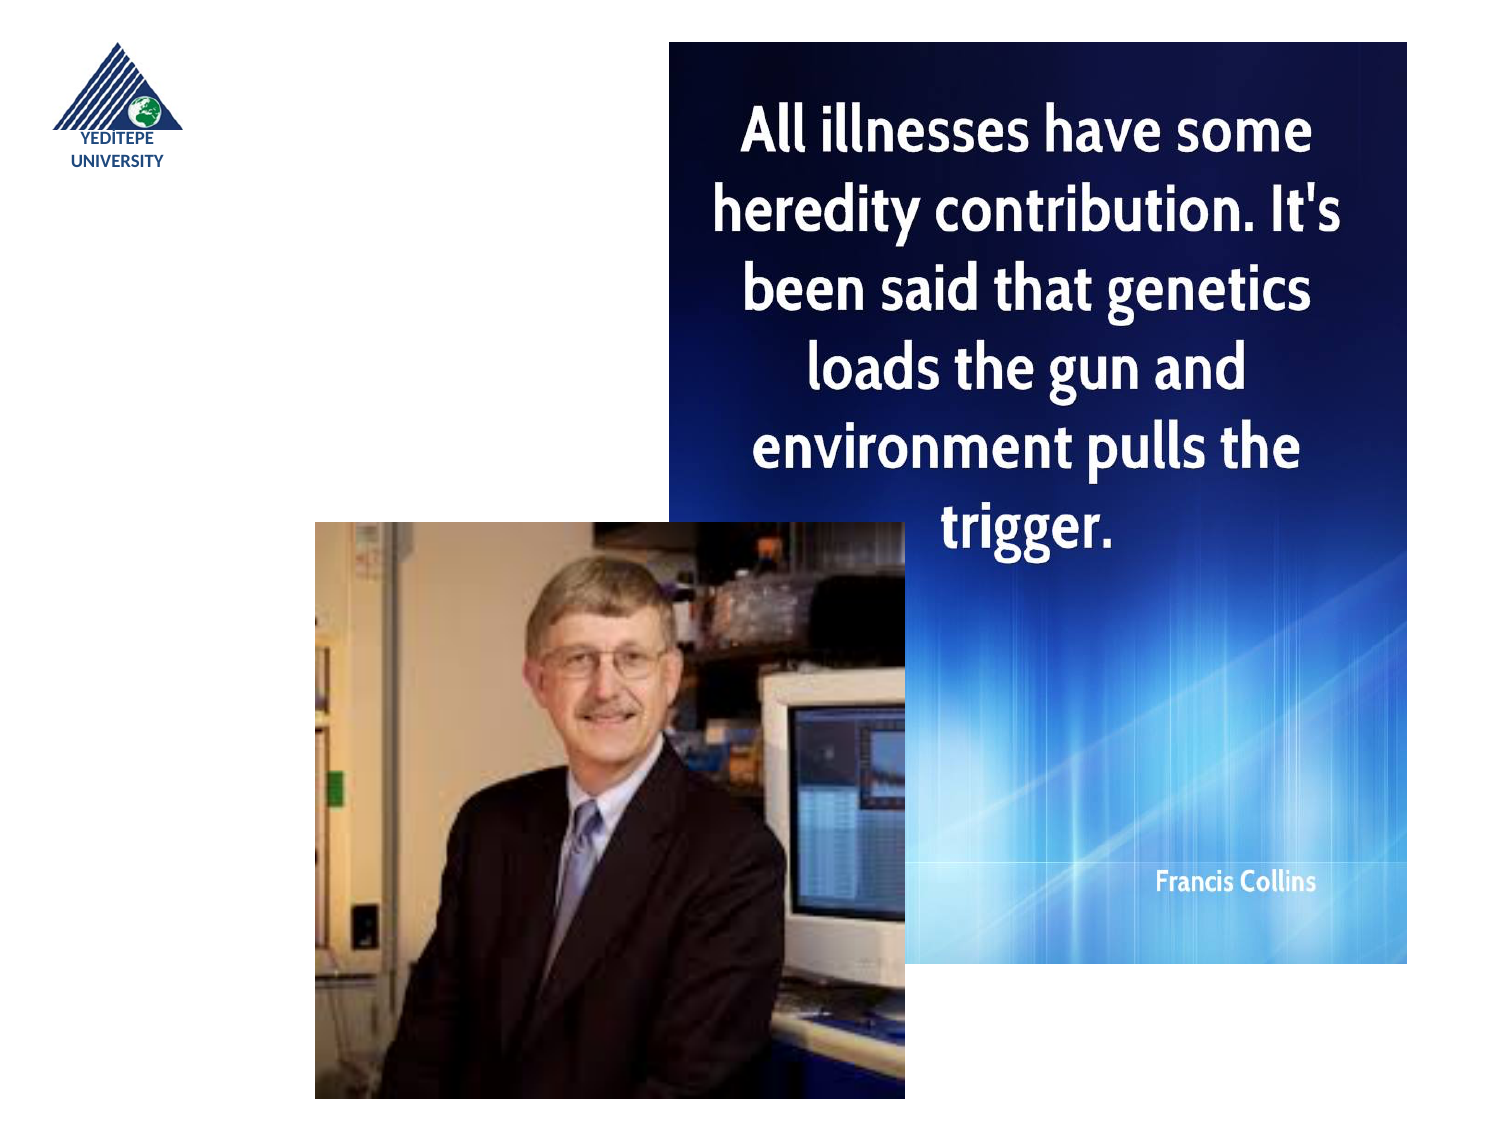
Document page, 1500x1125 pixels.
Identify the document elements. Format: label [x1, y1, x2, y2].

picture [315, 42, 1407, 1099]
text_box [52, 42, 183, 167]
